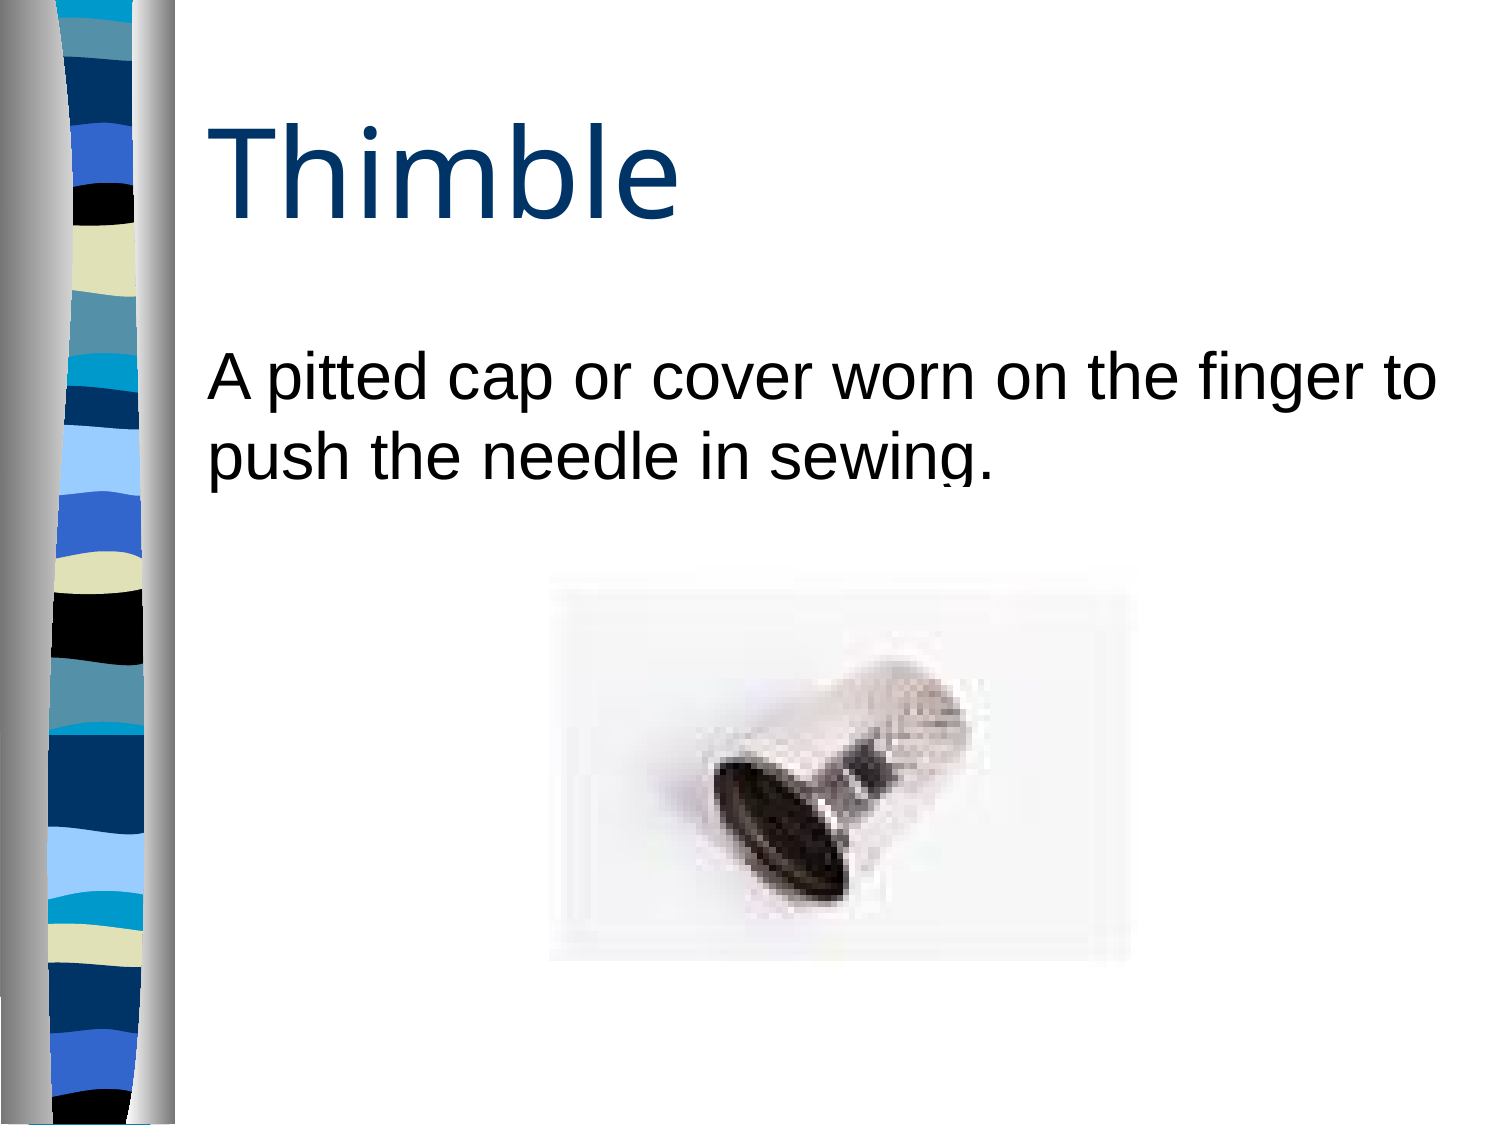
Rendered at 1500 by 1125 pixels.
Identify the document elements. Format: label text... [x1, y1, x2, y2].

title Thimble [192, 75, 1468, 263]
picture [549, 487, 1138, 1063]
list A pitted cap or cover worn on the finger to push the needle in sewing. [192, 324, 1468, 1000]
